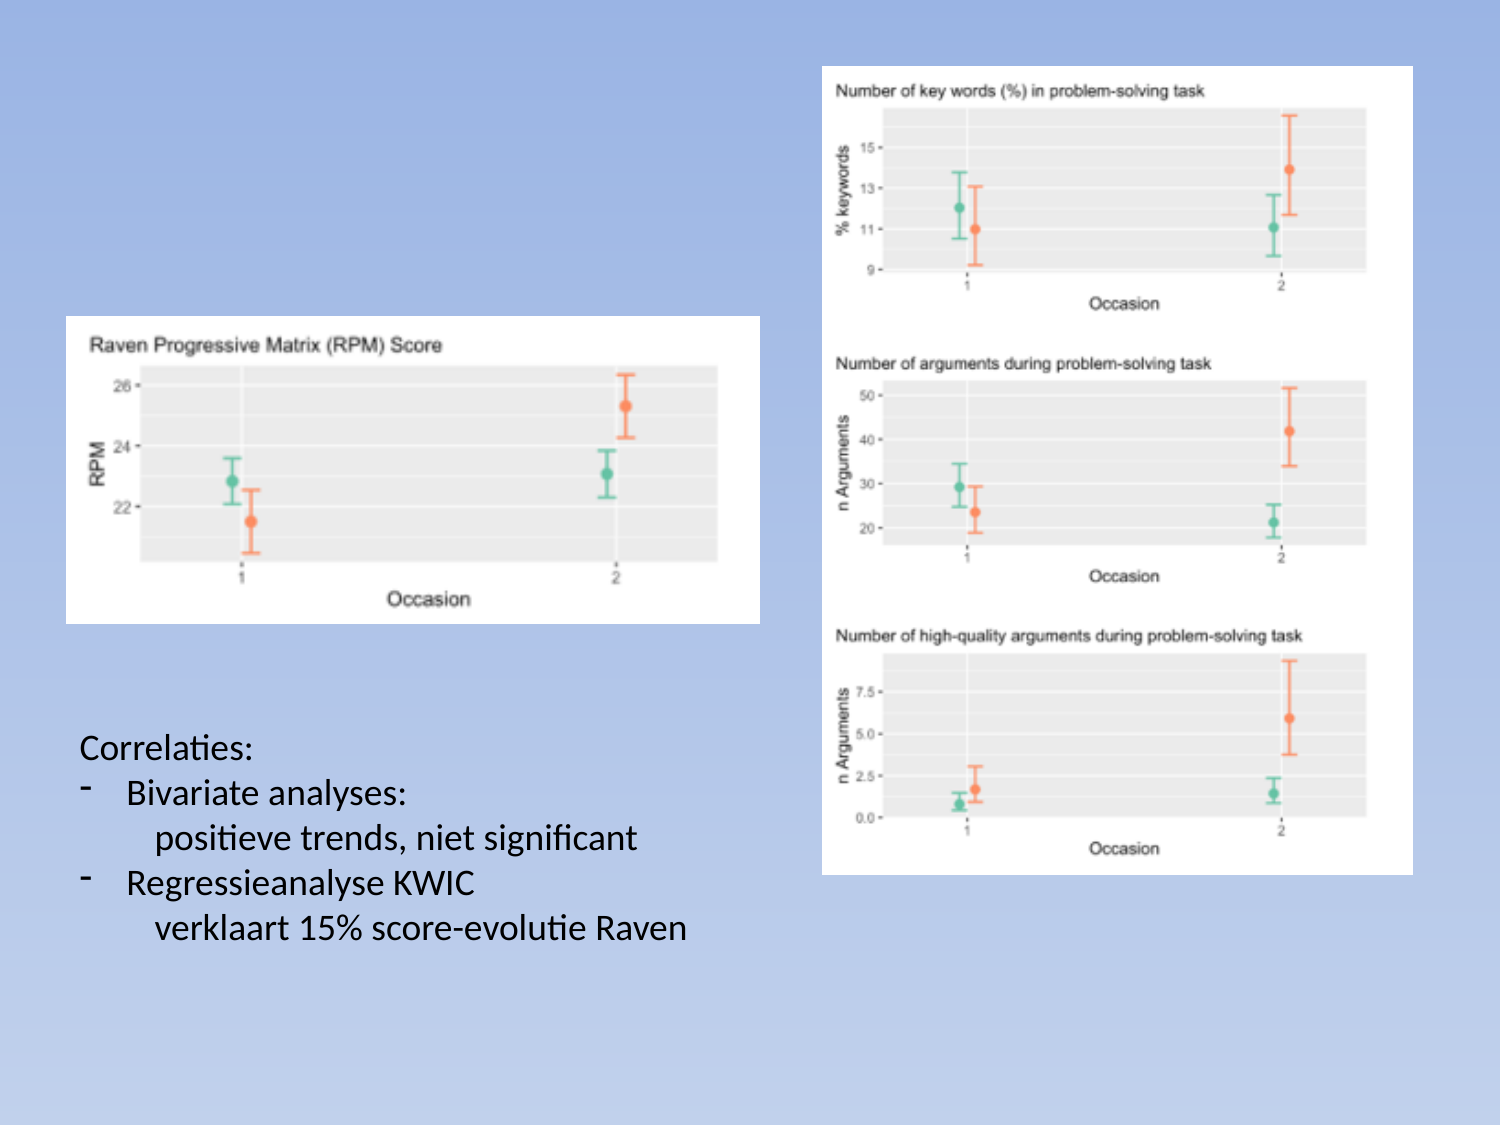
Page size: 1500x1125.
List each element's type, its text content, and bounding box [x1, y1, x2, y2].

picture [66, 316, 760, 625]
picture [822, 66, 1414, 875]
text_box Correlaties: Bivariate analyses: positieve trends, niet significant Regressieanalyse KWIC verklaart 15% score-evolutie Raven [64, 715, 823, 956]
